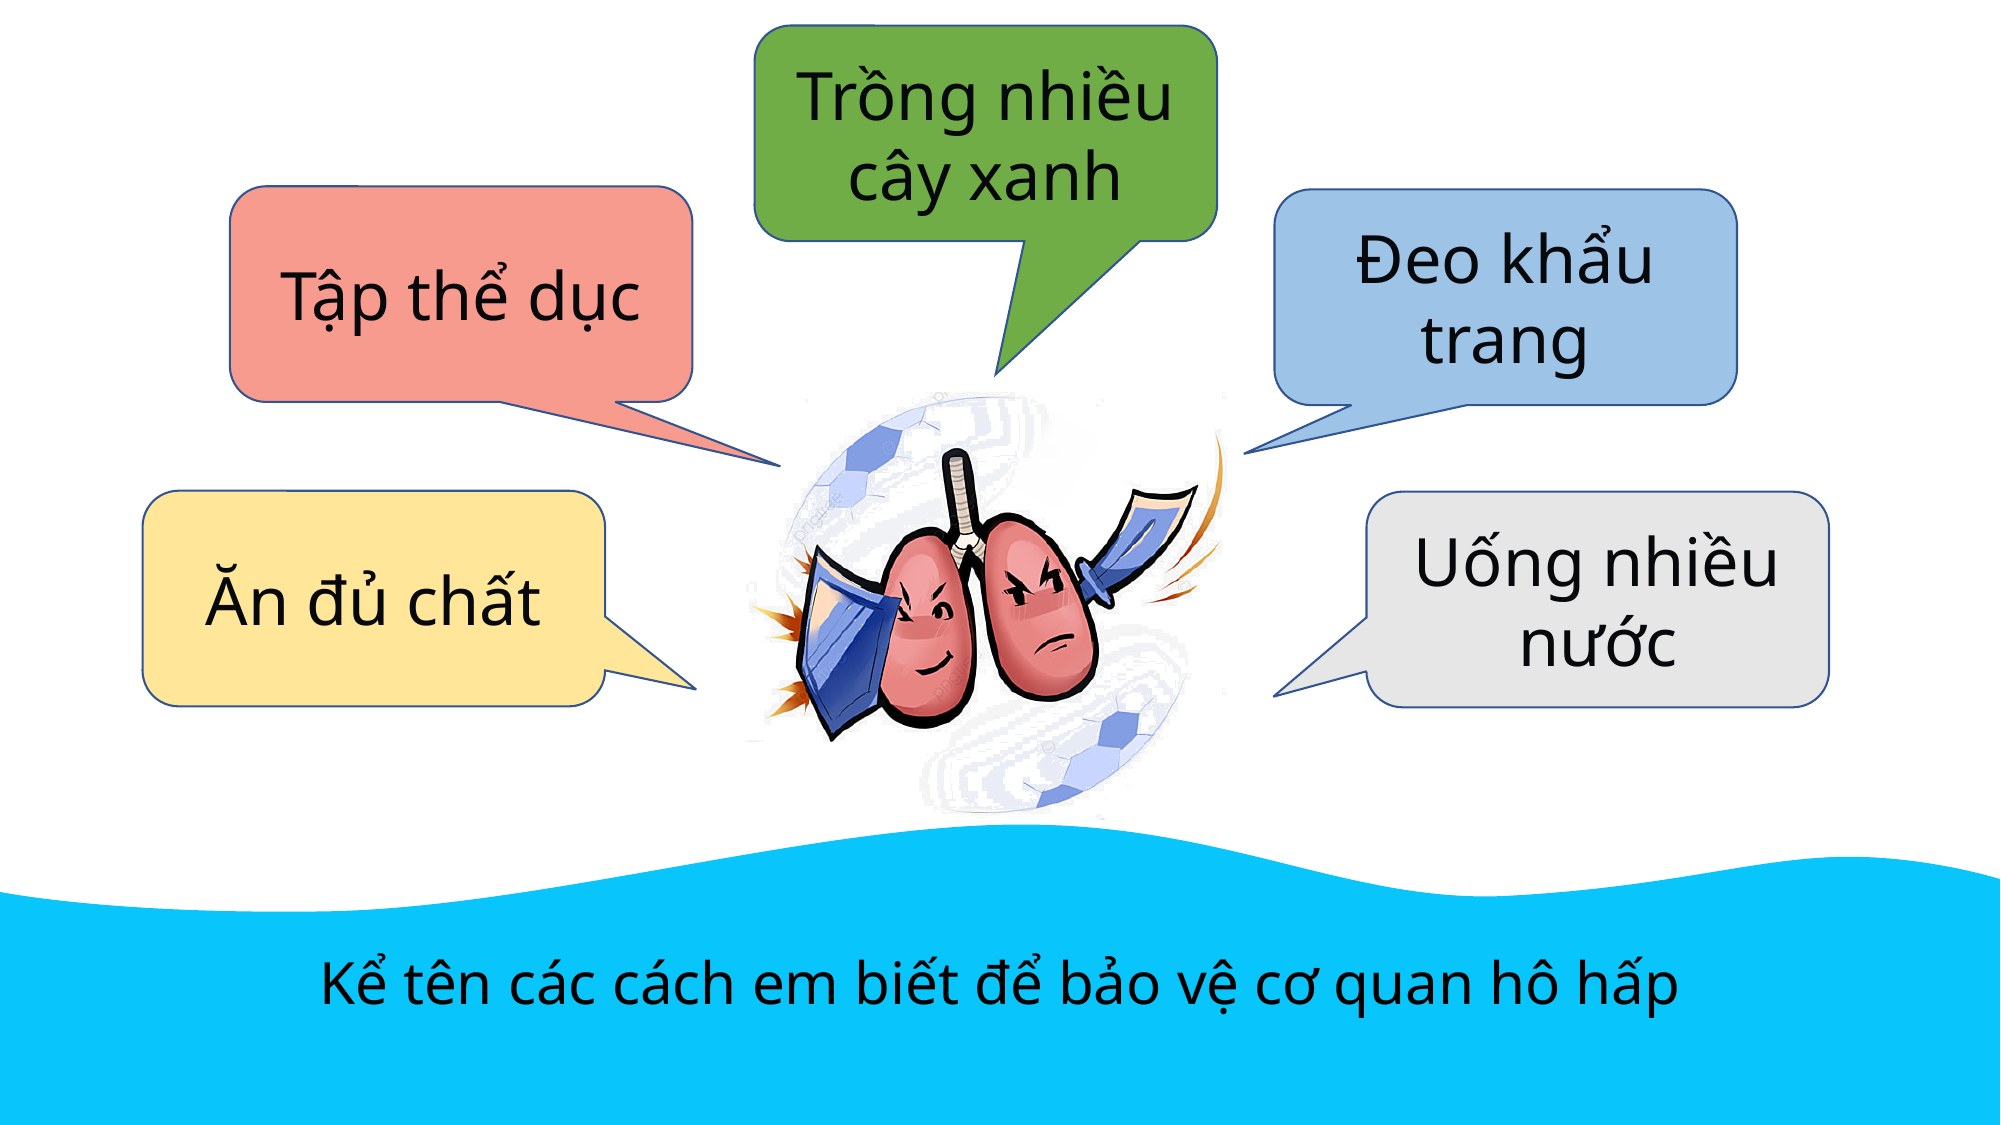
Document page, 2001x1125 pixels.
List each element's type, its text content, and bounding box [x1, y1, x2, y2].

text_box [666, 392, 1262, 824]
text_box Ăn đủ chất [141, 489, 666, 708]
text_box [0, 824, 2000, 1125]
text_box Tập thể dục [228, 185, 694, 442]
text_box Uống nhiều nước [1272, 490, 1831, 709]
text_box Trồng nhiều cây xanh [753, 24, 1219, 378]
text_box Đeo khẩu trang [1262, 188, 1739, 451]
